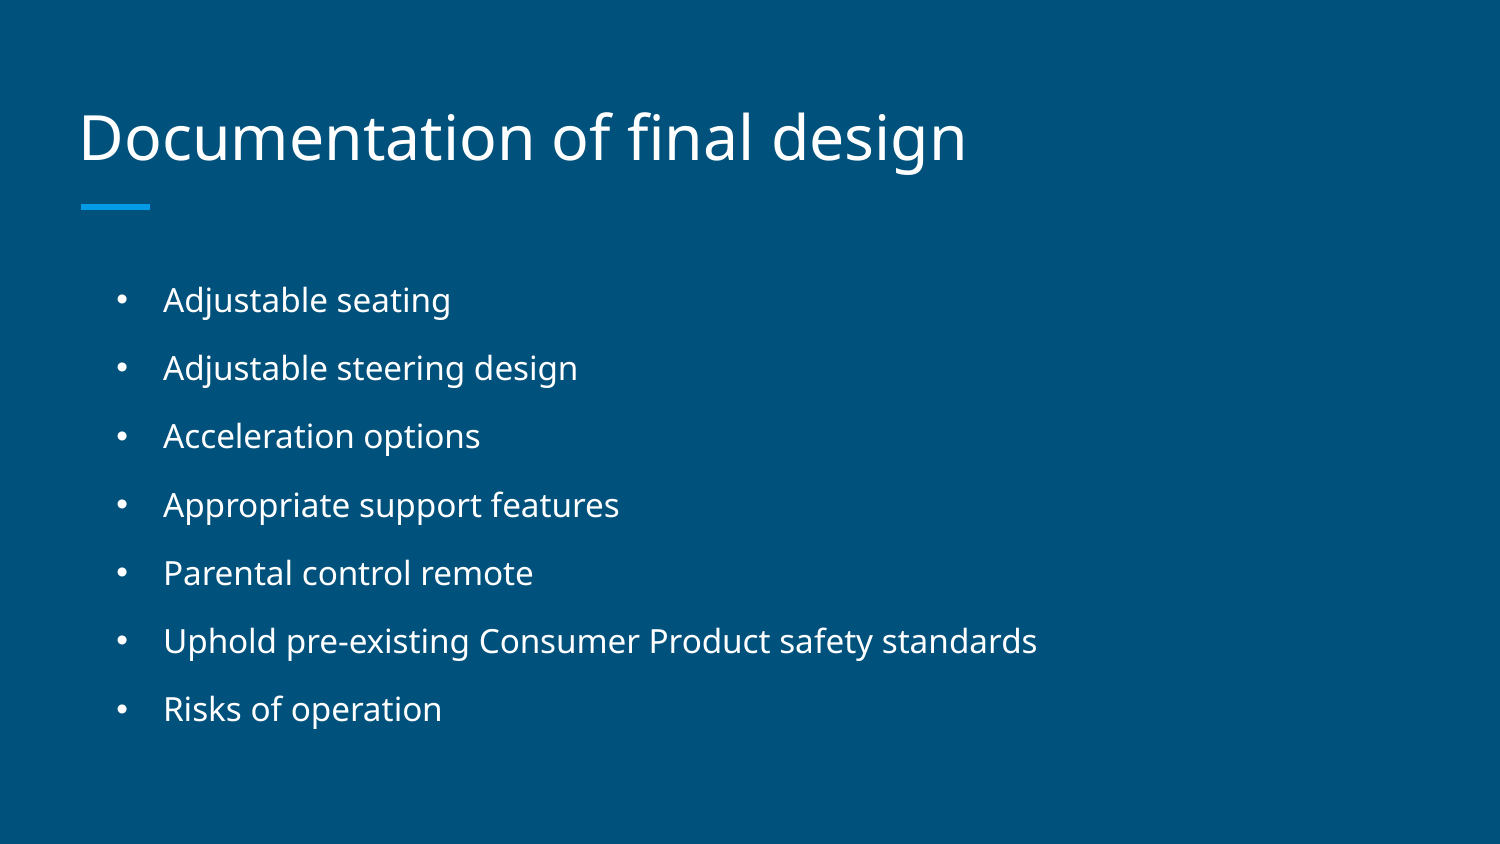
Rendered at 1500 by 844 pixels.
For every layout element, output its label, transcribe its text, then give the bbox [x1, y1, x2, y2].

title Documentation of final design [63, 75, 1437, 188]
list Adjustable seating Adjustable steering design Acceleration options Appropriate support features Parental control remote Uphold pre-existing Consumer Product safety standards Risks of operation [63, 244, 1437, 750]
